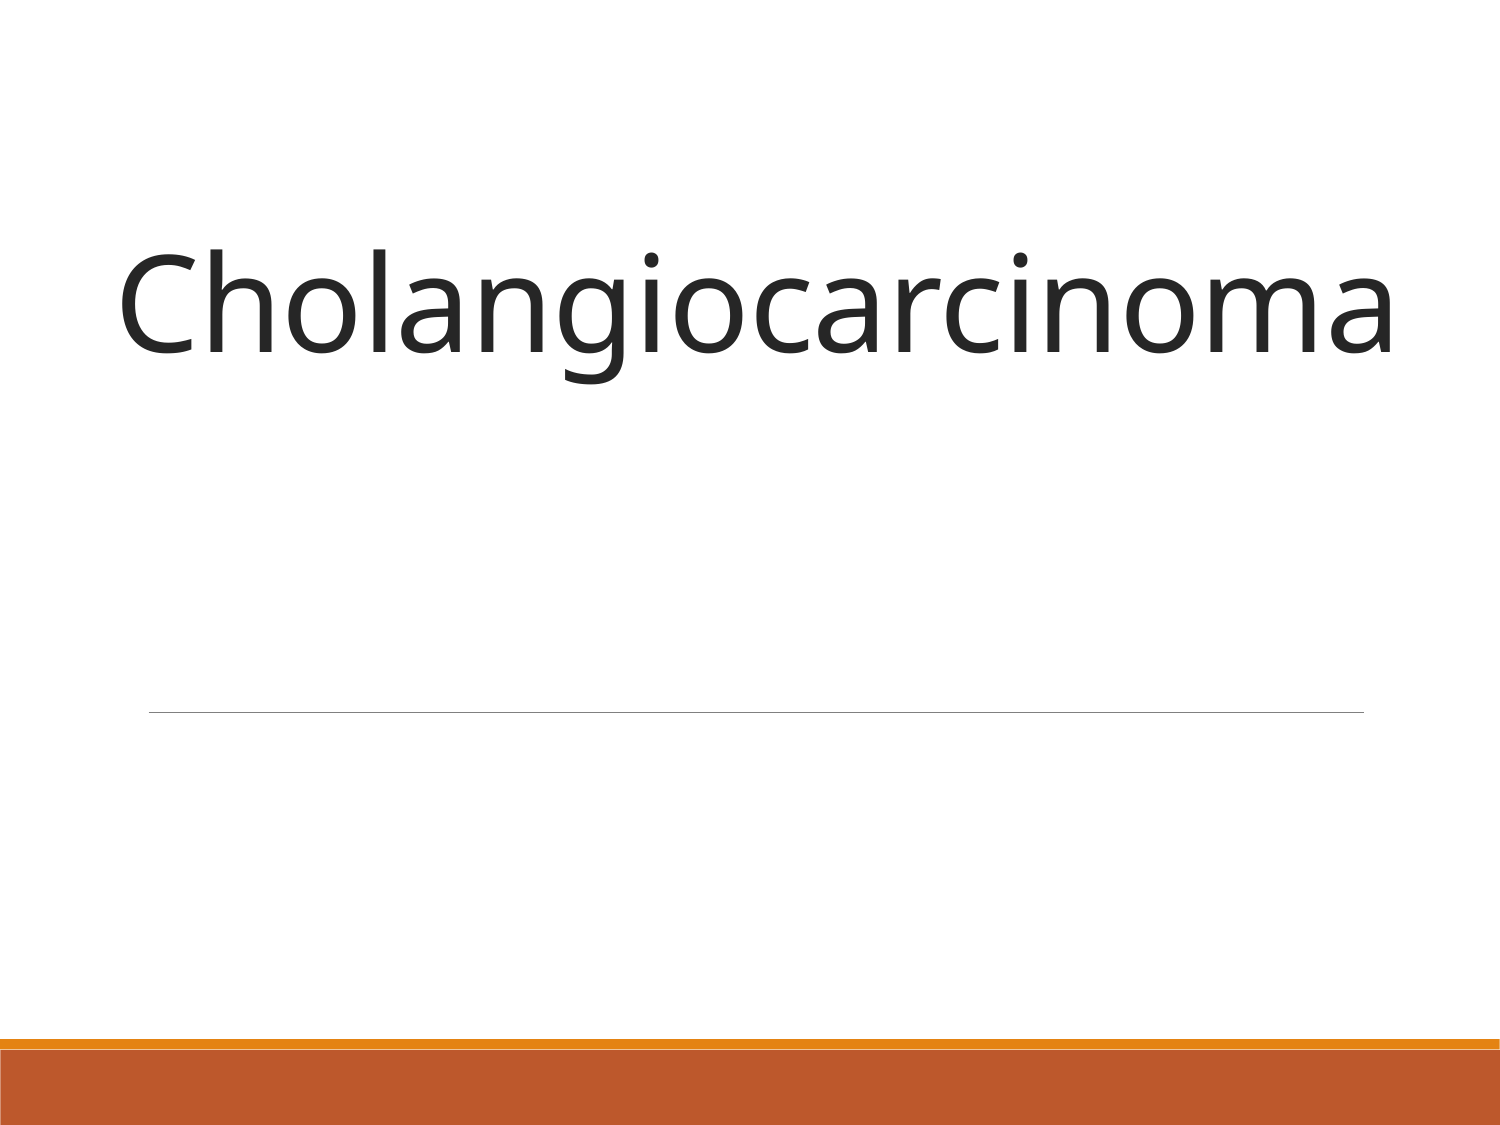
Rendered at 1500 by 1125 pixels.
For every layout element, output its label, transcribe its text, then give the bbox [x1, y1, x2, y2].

title Cholangiocarcinoma [99, 124, 1438, 388]
